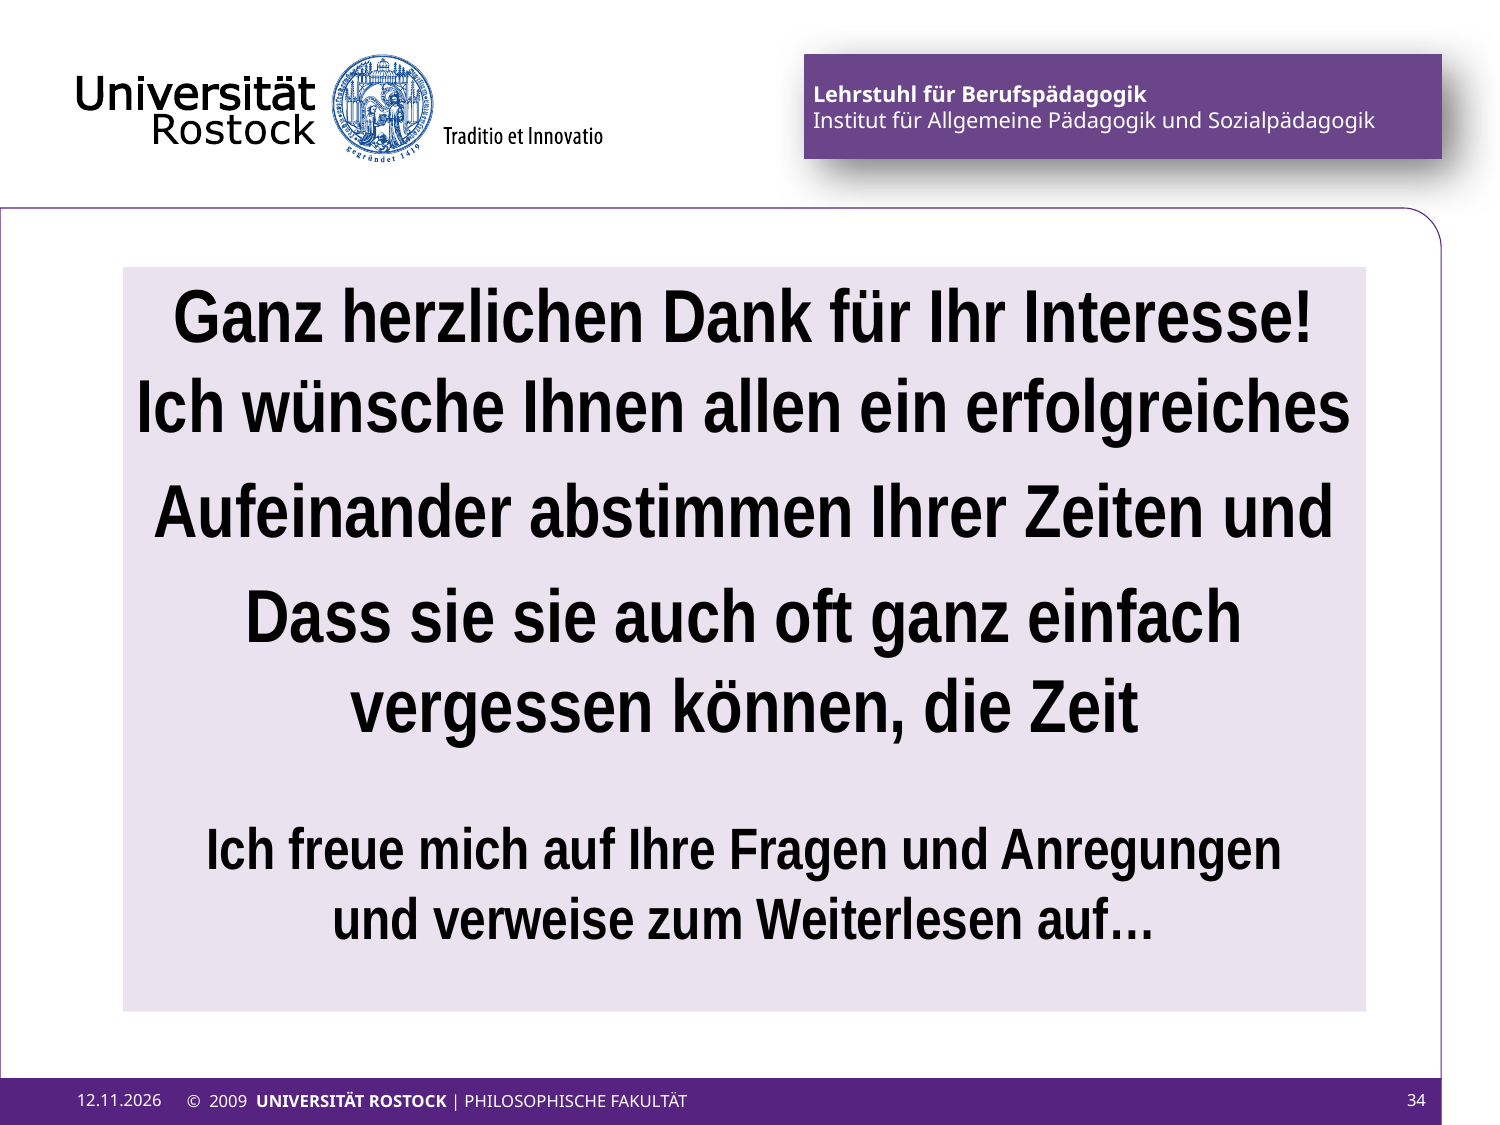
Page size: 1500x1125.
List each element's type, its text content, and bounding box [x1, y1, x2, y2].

footer © 2009 UNIVERSITÄT ROSTOCK | Philosophische Fakultät [186, 1077, 1367, 1125]
list Ganz herzlichen Dank für Ihr Interesse! Ich wünsche Ihnen allen ein erfolgreiches Aufeinander abstimmen Ihrer Zeiten und Dass sie sie auch oft ganz einfach vergessen können, die Zeit Ich freue mich auf Ihre Fragen und Anregungen und verweise zum Weiterlesen auf… [122, 267, 1367, 1012]
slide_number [76, 1077, 186, 1125]
picture [804, 54, 1443, 160]
slide_number 34 [1367, 1077, 1442, 1125]
